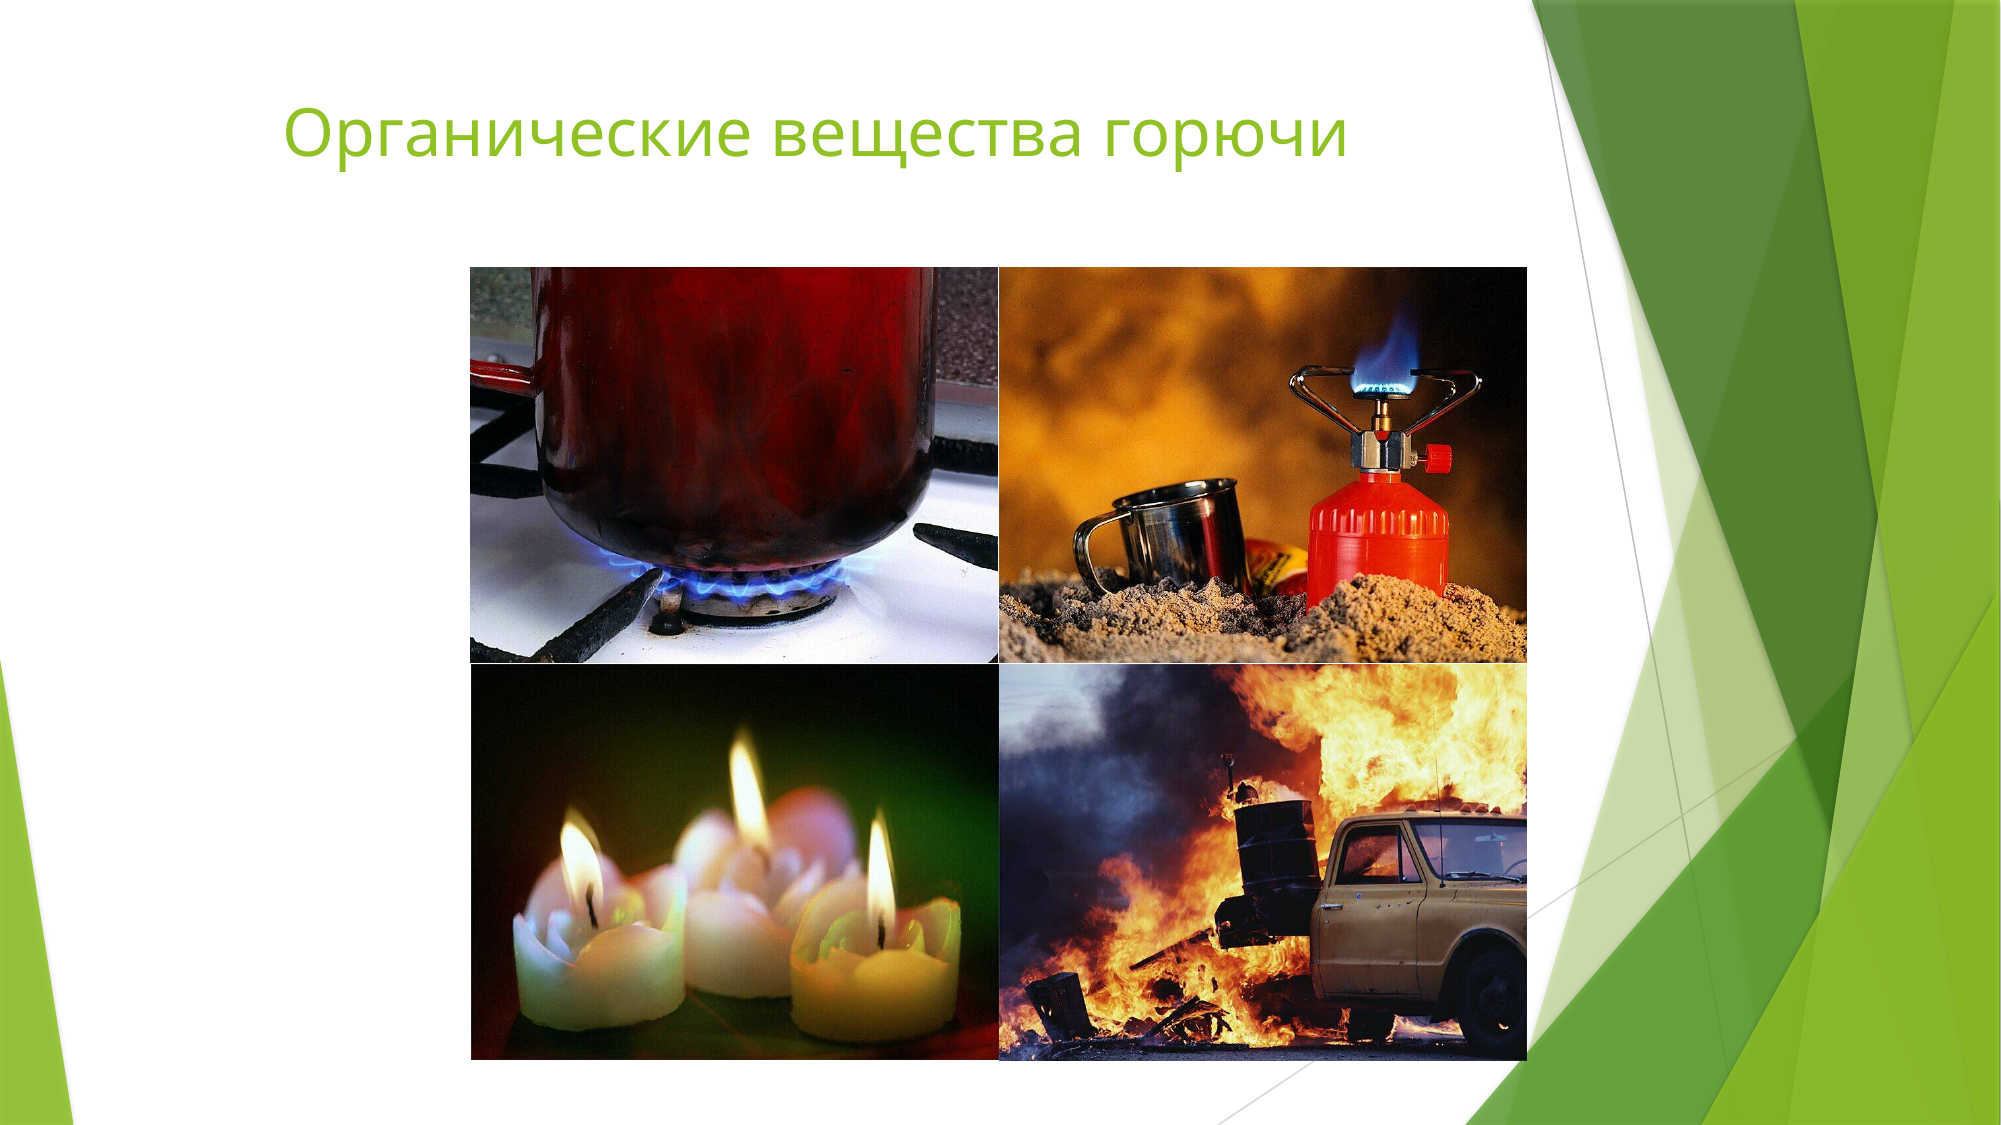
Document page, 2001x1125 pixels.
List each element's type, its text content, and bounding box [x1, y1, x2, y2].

picture [469, 266, 998, 663]
title Органические вещества горючи [249, 81, 1750, 232]
picture [999, 266, 1528, 663]
picture [470, 664, 1528, 1061]
